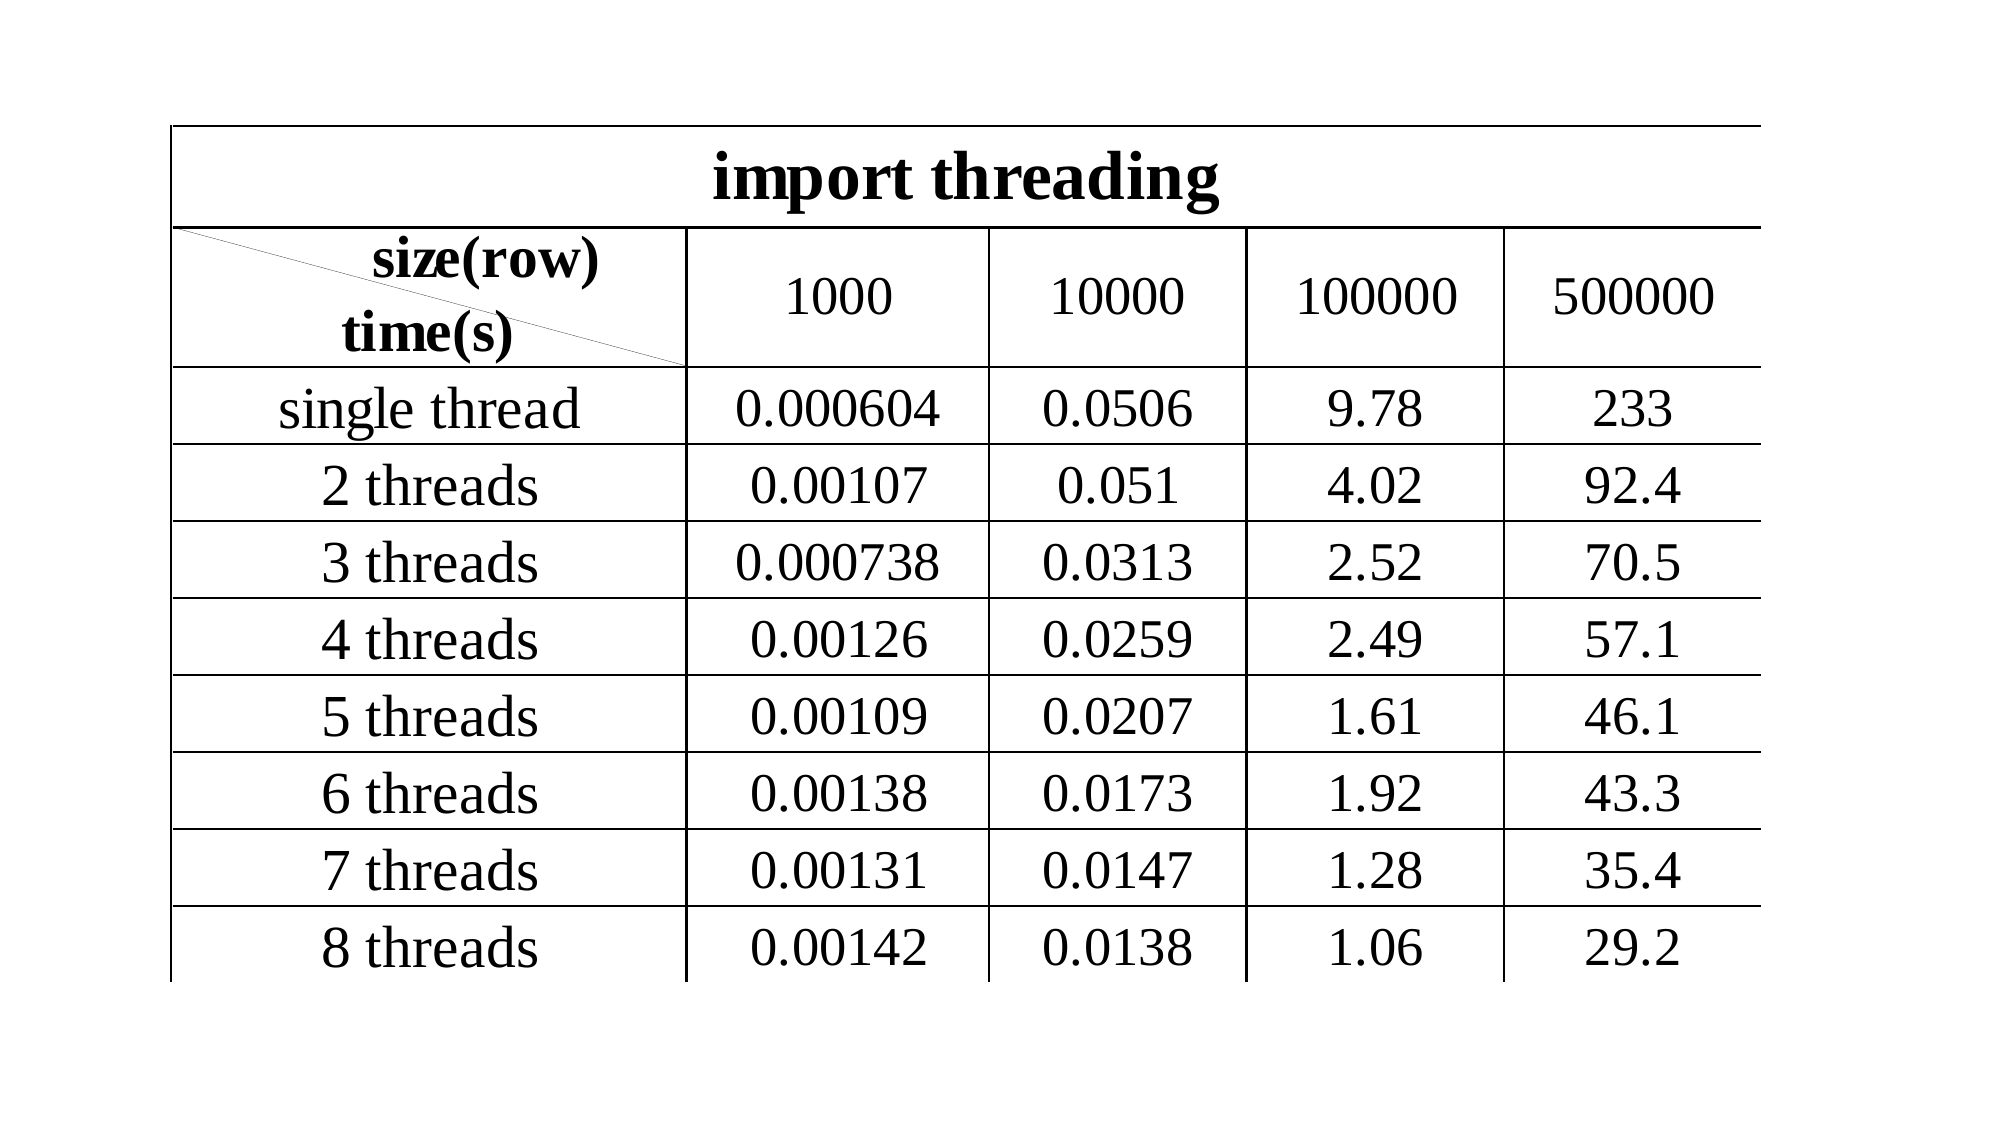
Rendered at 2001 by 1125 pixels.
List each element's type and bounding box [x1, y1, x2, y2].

picture [170, 124, 1764, 985]
